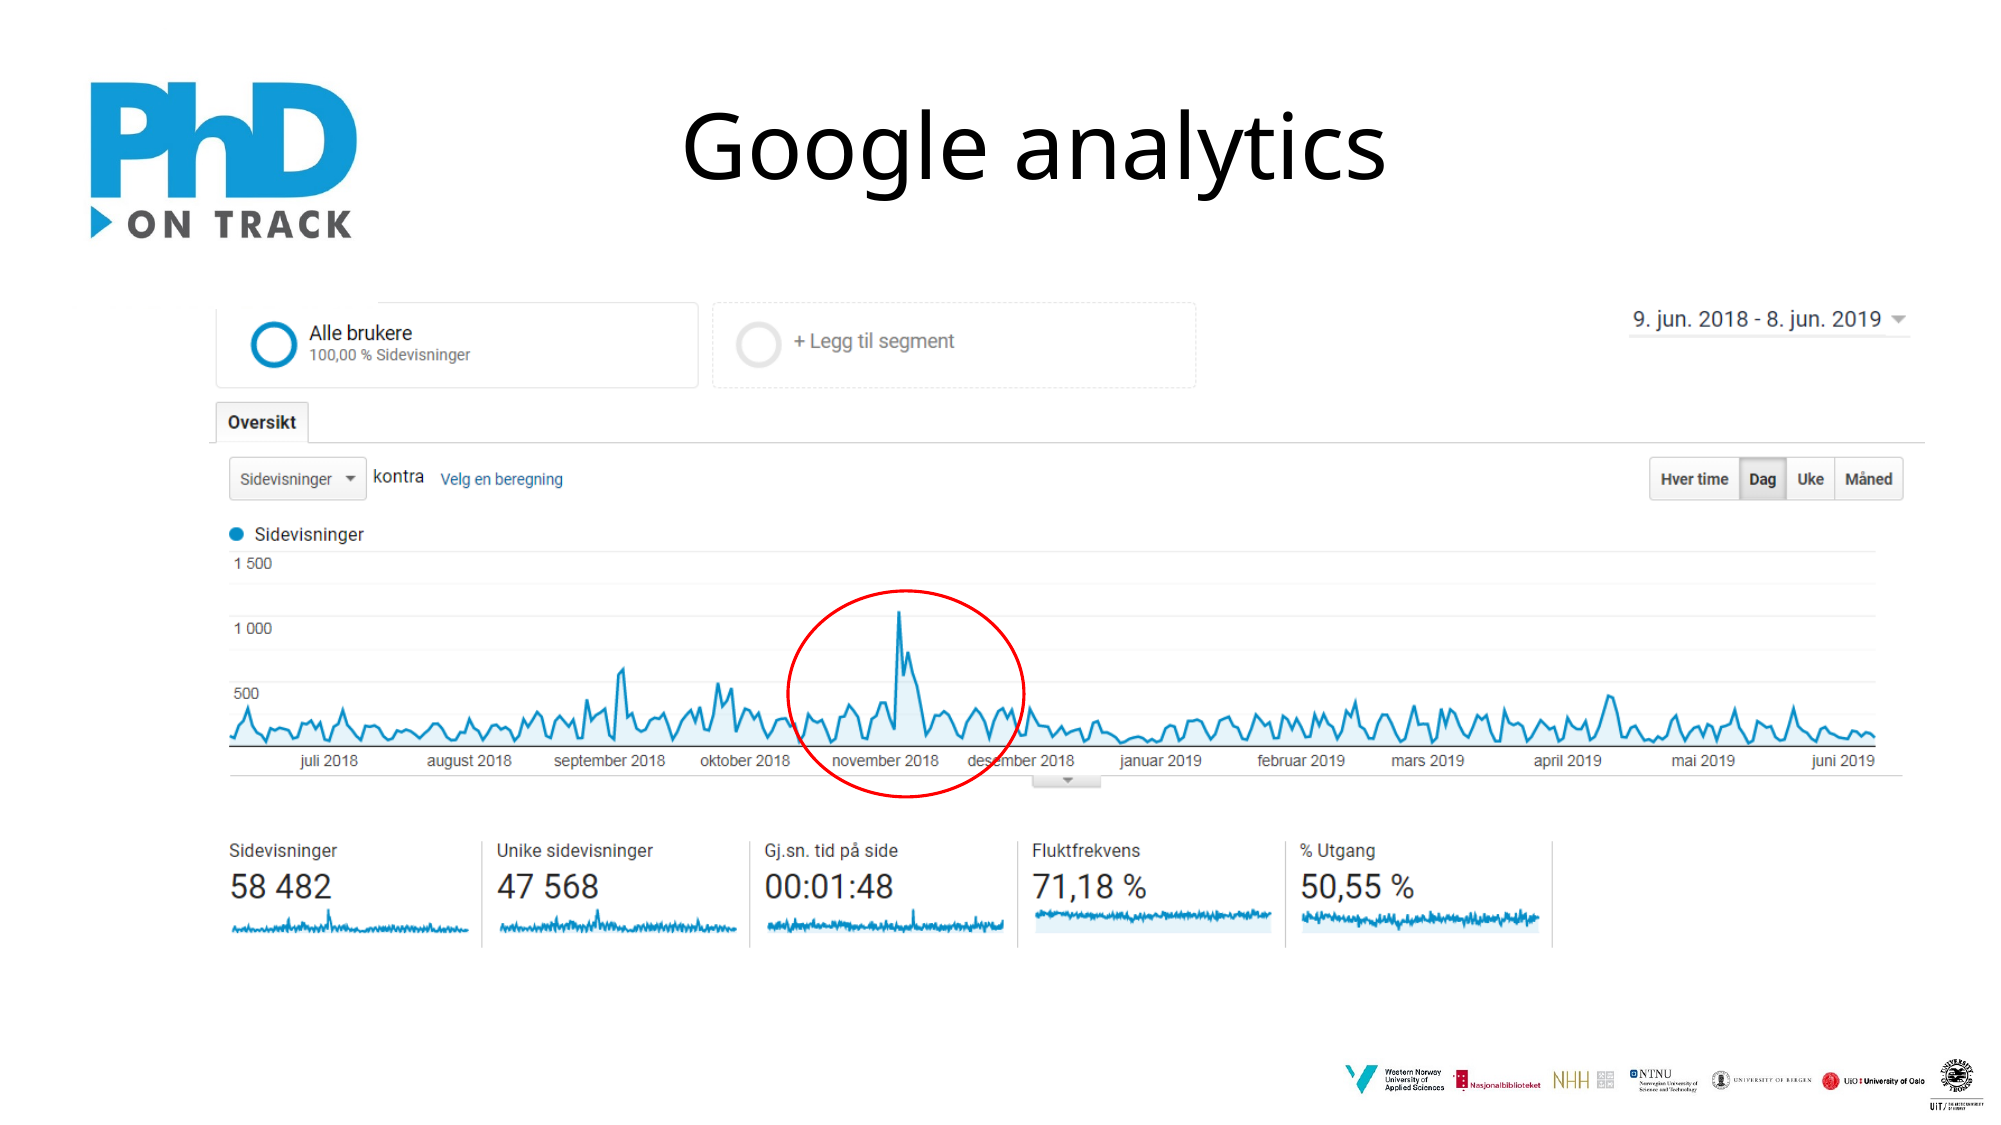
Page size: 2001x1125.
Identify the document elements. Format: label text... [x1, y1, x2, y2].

title Google analytics [665, 40, 2000, 259]
picture [209, 28, 1925, 959]
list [66, 28, 377, 309]
text_box [137, 309, 1863, 965]
picture [1343, 1058, 1986, 1114]
